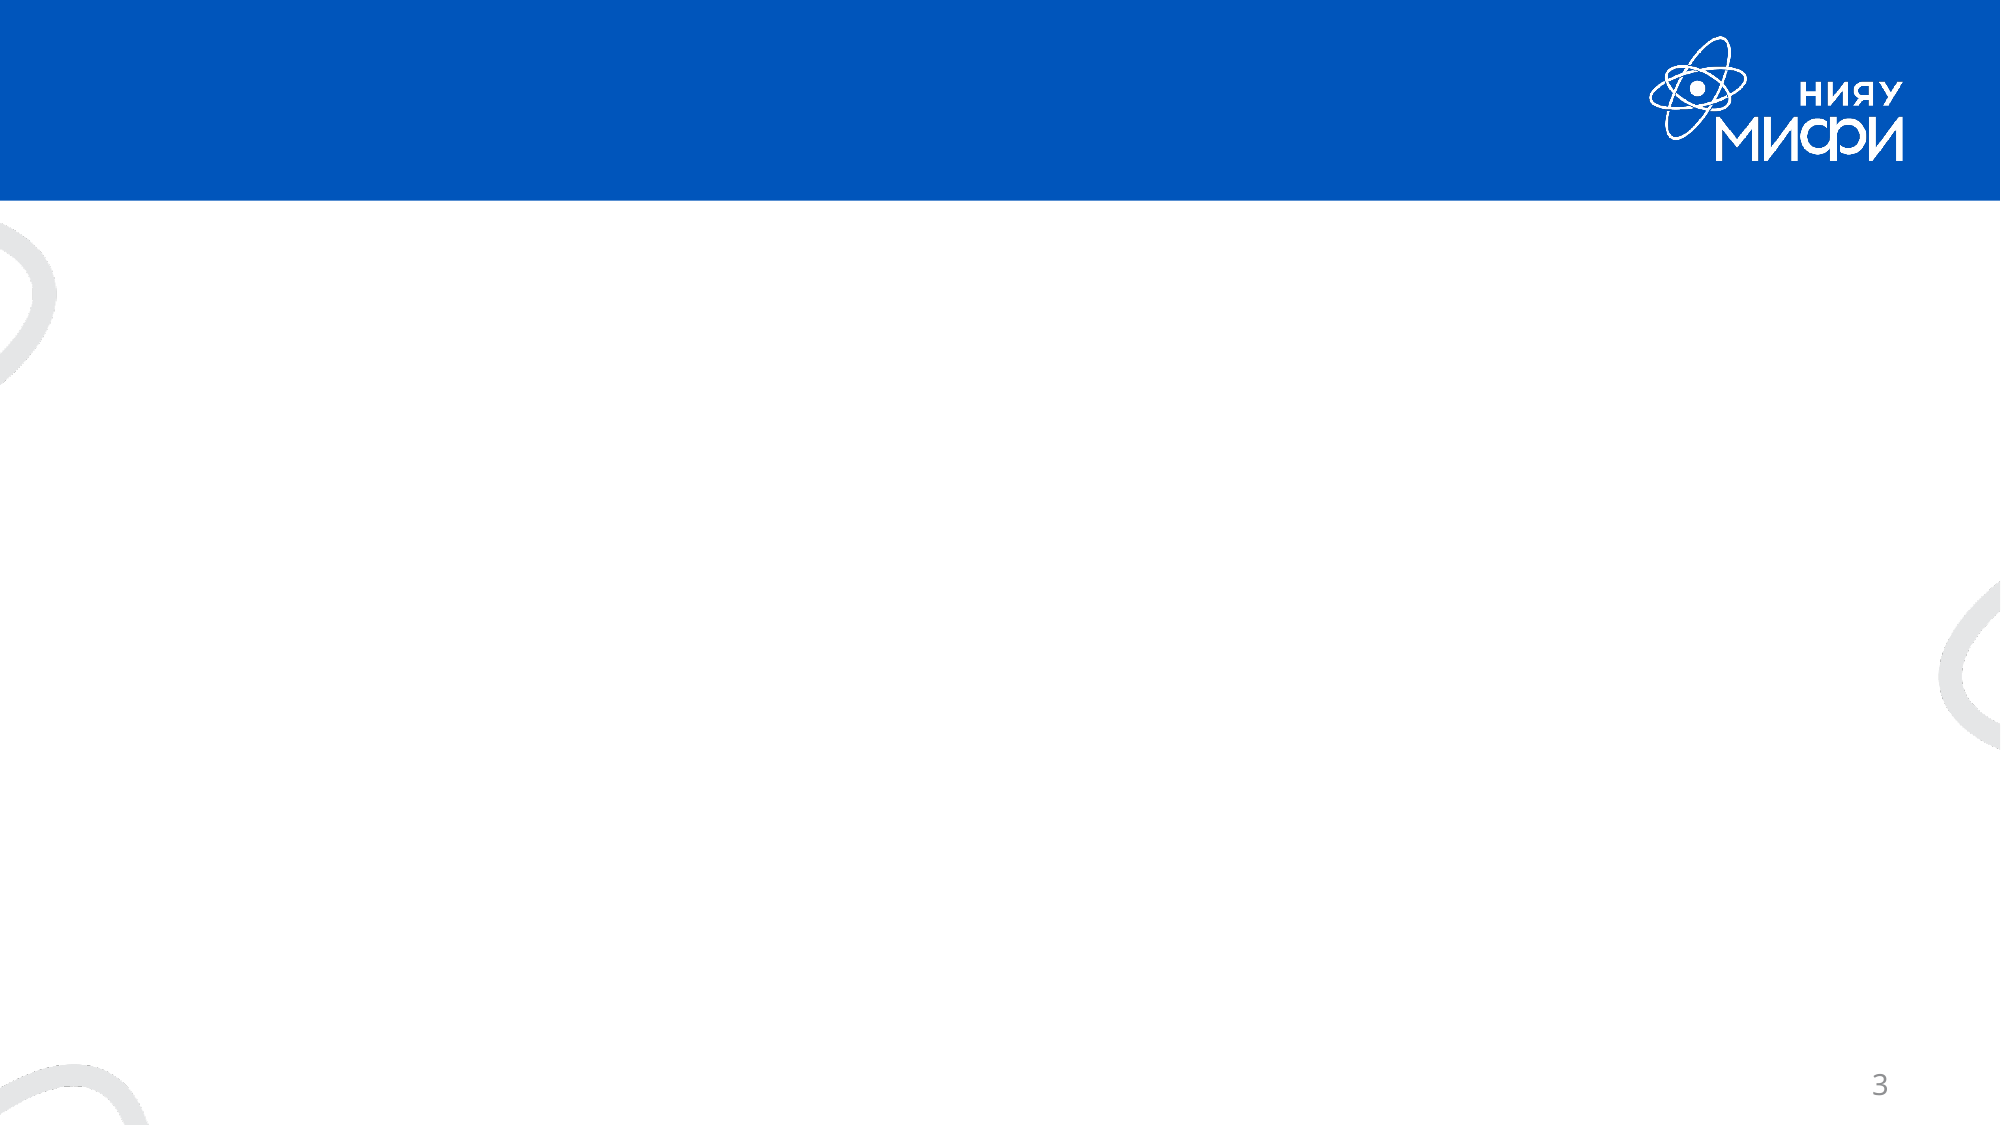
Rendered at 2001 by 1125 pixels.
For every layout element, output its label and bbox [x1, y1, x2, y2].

picture [0, 208, 122, 456]
picture [1639, 27, 1911, 173]
picture [1919, 554, 2001, 767]
picture [0, 1032, 162, 1125]
